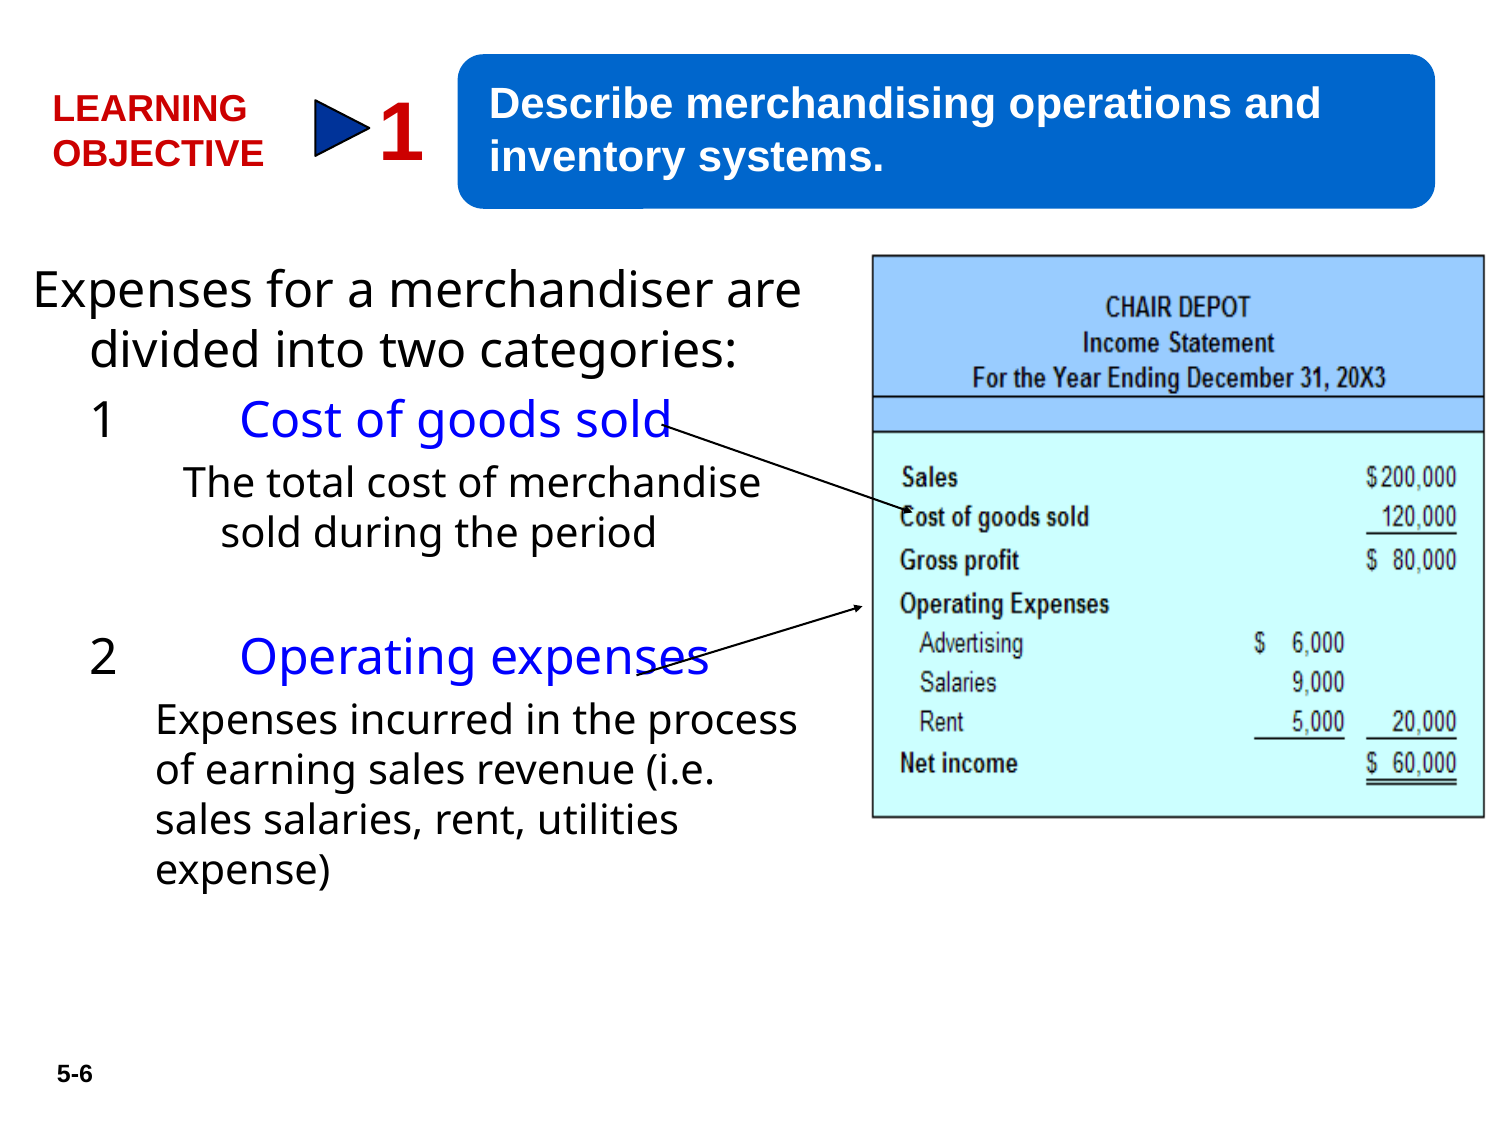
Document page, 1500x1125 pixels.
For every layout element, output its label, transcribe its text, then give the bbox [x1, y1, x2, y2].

text_box Describe merchandising operations and inventory systems. [457, 54, 1436, 209]
list Expenses for a merchandiser are divided into two categories: 1 Cost of goods sold The total cost of merchandise sold during the period 2 Operating expenses Expenses incurred in the process of earning sales revenue (i.e. sales salaries, rent, utilities expense) [3, 249, 853, 1038]
text_box [322, 103, 355, 153]
text_box LEARNING OBJECTIVE [37, 76, 322, 181]
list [869, 249, 1496, 830]
text_box [637, 604, 863, 676]
text_box 1 [355, 69, 447, 185]
